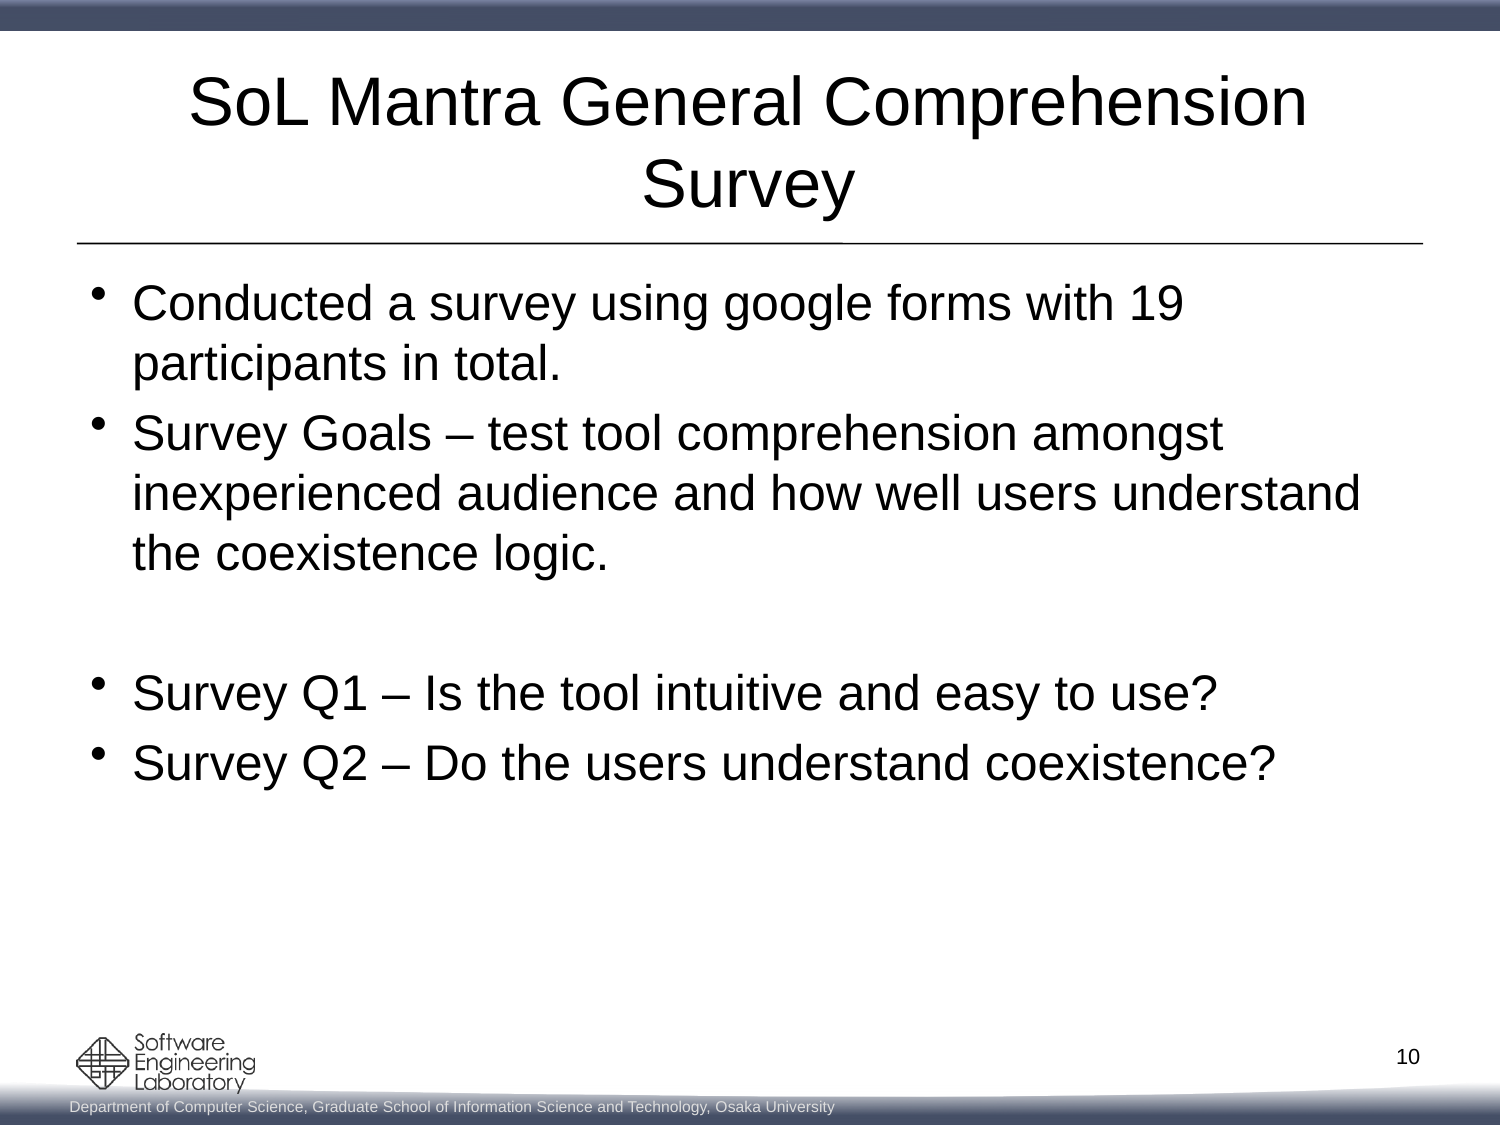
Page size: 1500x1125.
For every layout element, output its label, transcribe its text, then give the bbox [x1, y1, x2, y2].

title SoL Mantra General Comprehension Survey [74, 44, 1424, 233]
picture [0, 0, 1500, 31]
picture [0, 1033, 1500, 1125]
slide_number 10 [1246, 1034, 1436, 1083]
list Conducted a survey using google forms with 19 participants in total. Survey Goals – test tool comprehension amongst inexperienced audience and how well users understand the coexistence logic. Survey Q1 – Is the tool intuitive and easy to use? Survey Q2 – Do the users understand coexistence? [74, 262, 1426, 1006]
